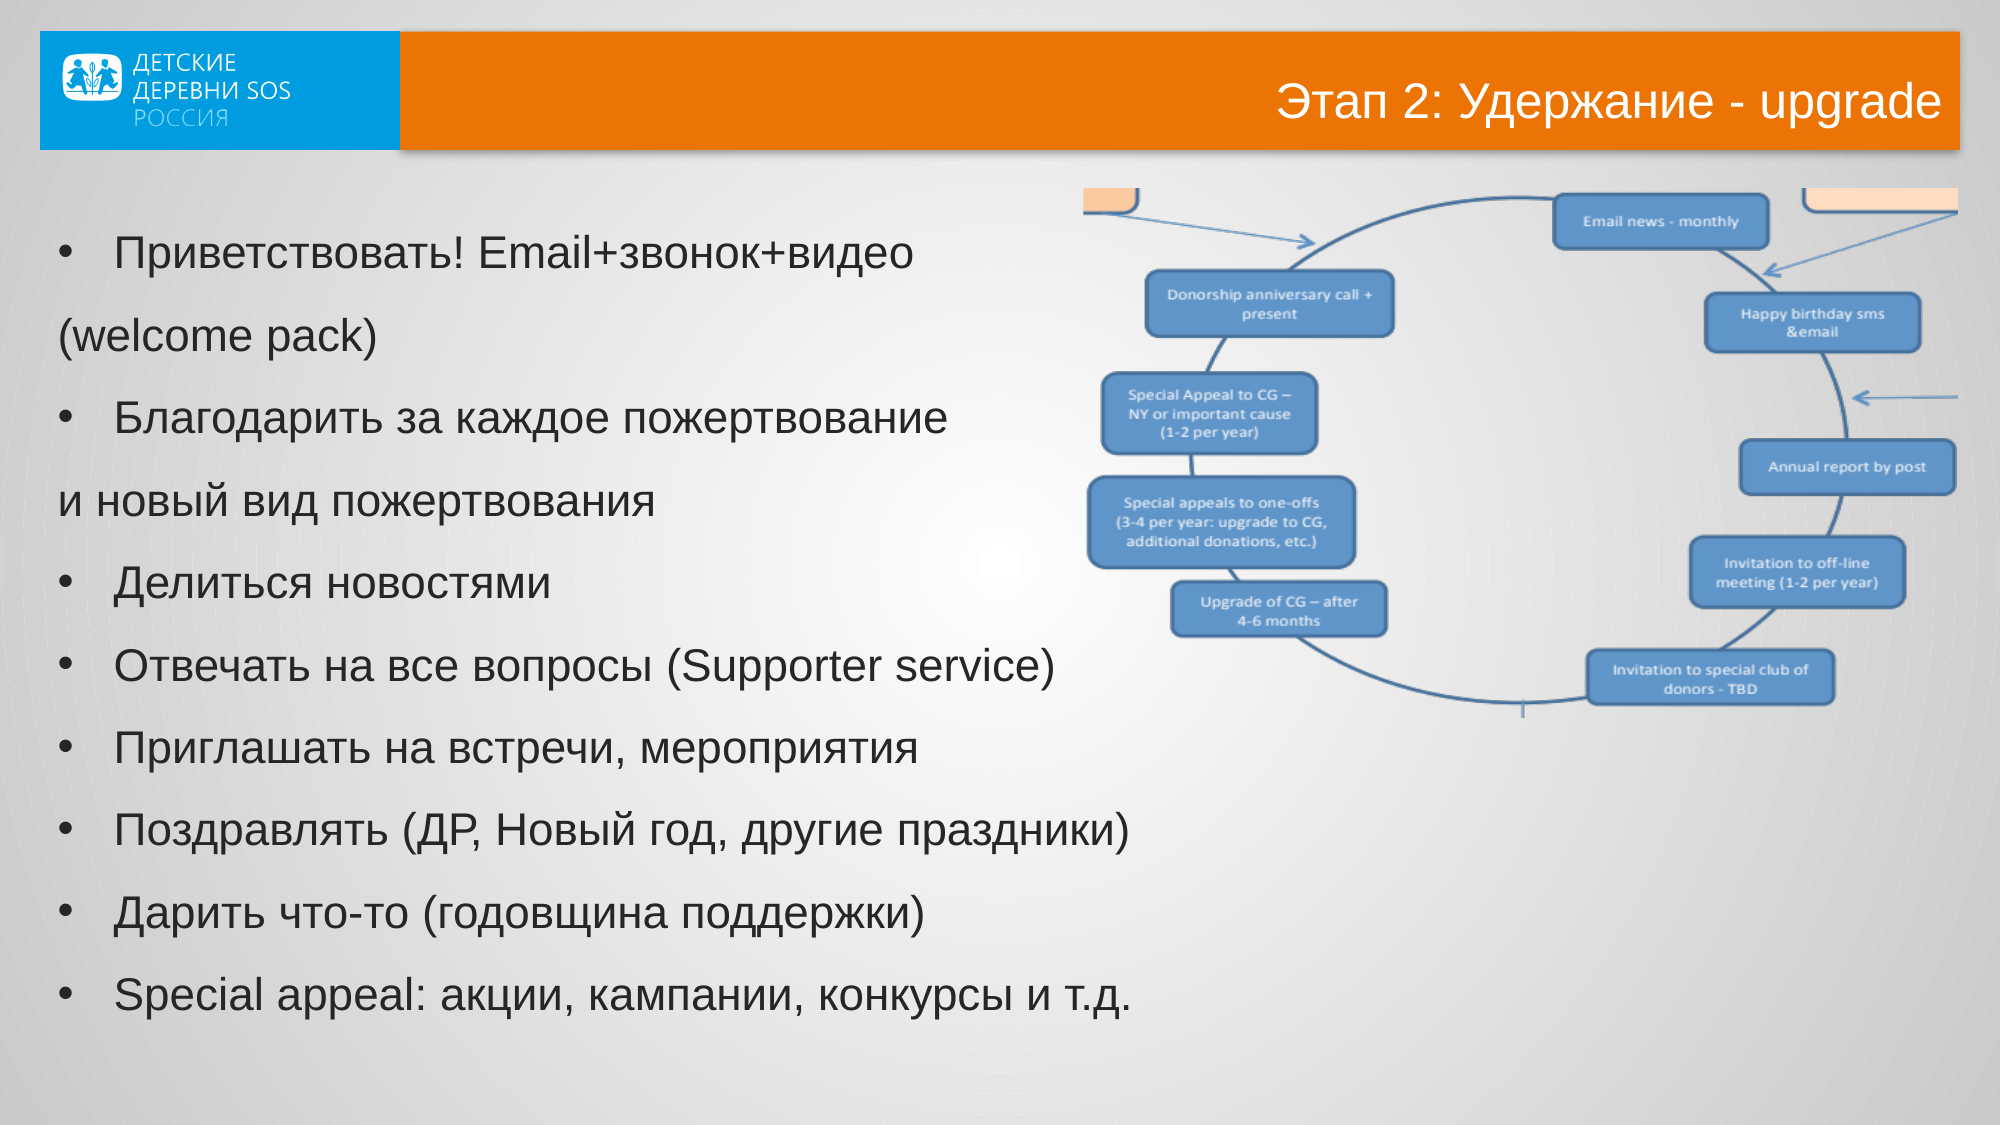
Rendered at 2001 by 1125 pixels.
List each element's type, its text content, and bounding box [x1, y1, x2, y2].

picture [153, 54, 160, 70]
picture [153, 82, 159, 98]
text_box Приветствовать! Email+звонок+видеo (welcome pack) Благодарить за каждое пожертвование и новый вид пожертвования Делиться новостями Отвечать на все вопросы (Supporter service) Приглашать на встречи, мероприятия Поздравлять (ДР, Новый год, другие праздники) Дарить что-то (годовщина поддержки) Special appeal: акции, кампании, конкурсы и т.д. [0, 188, 1959, 1028]
picture [192, 82, 198, 98]
picture [63, 54, 121, 100]
title Этап 2: Удержание - upgrade [398, 41, 1959, 154]
picture [166, 82, 171, 92]
picture [1083, 187, 1959, 718]
